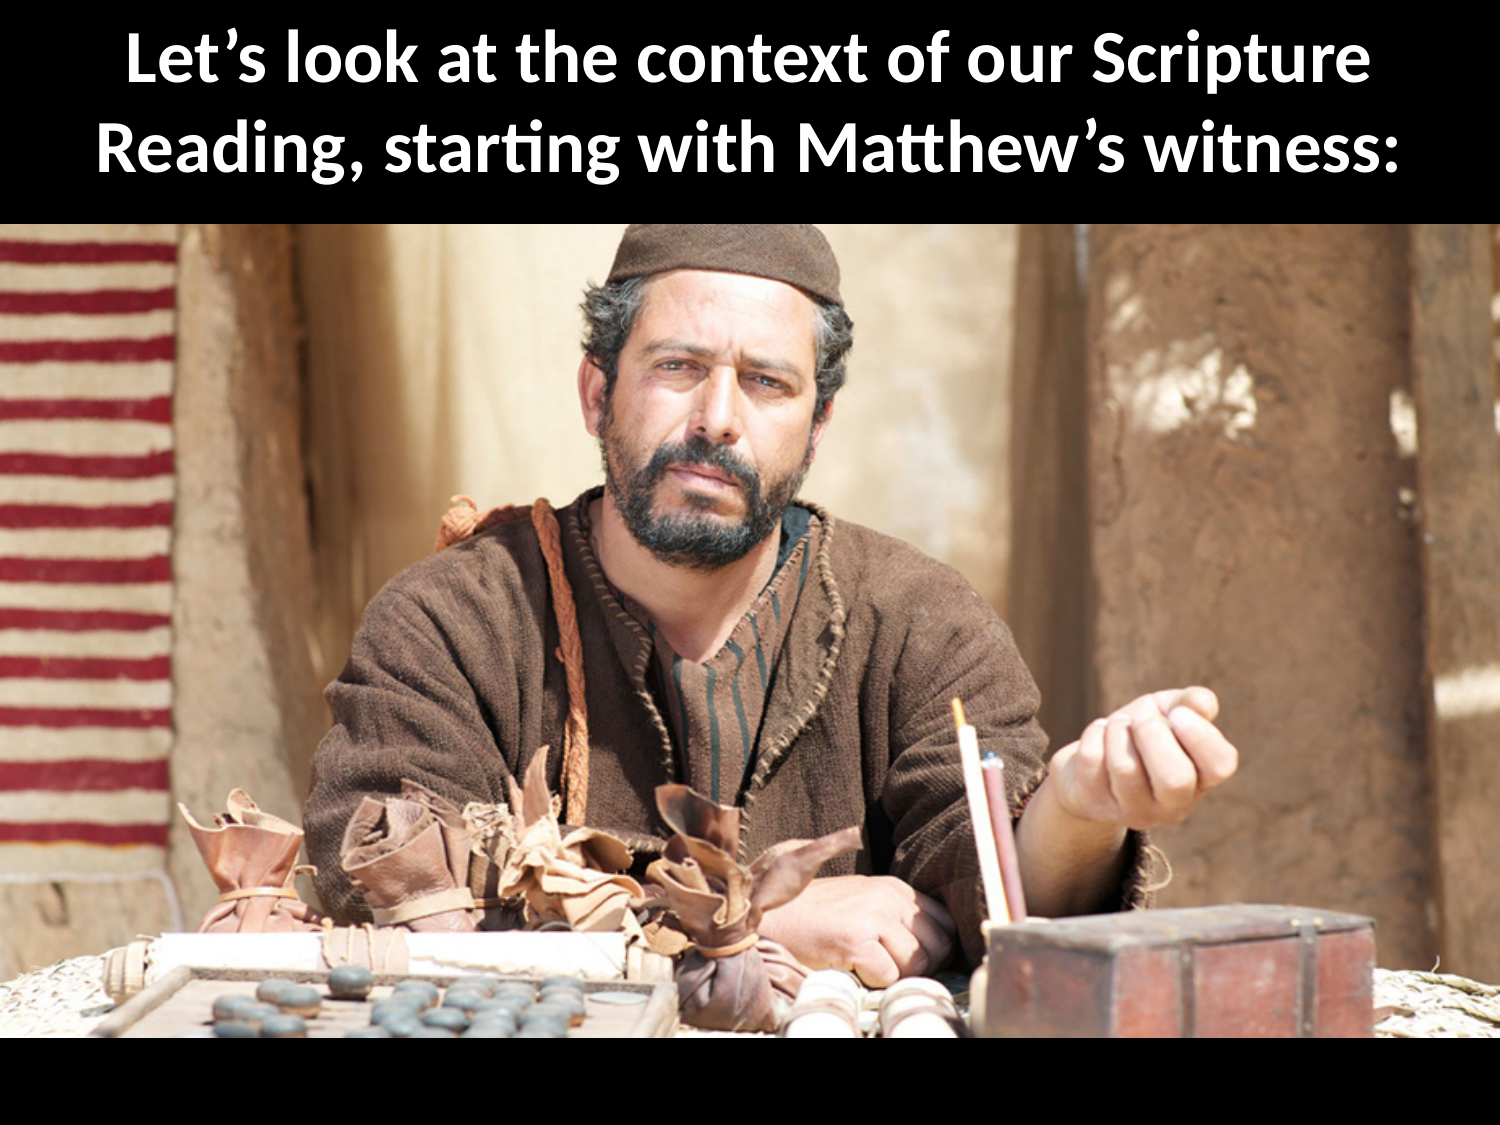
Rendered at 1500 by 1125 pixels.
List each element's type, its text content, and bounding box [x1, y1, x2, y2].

text_box Let’s look at the context of our Scripture Reading, starting with Matthew’s witness: [0, 0, 1500, 195]
picture [0, 224, 1500, 1038]
